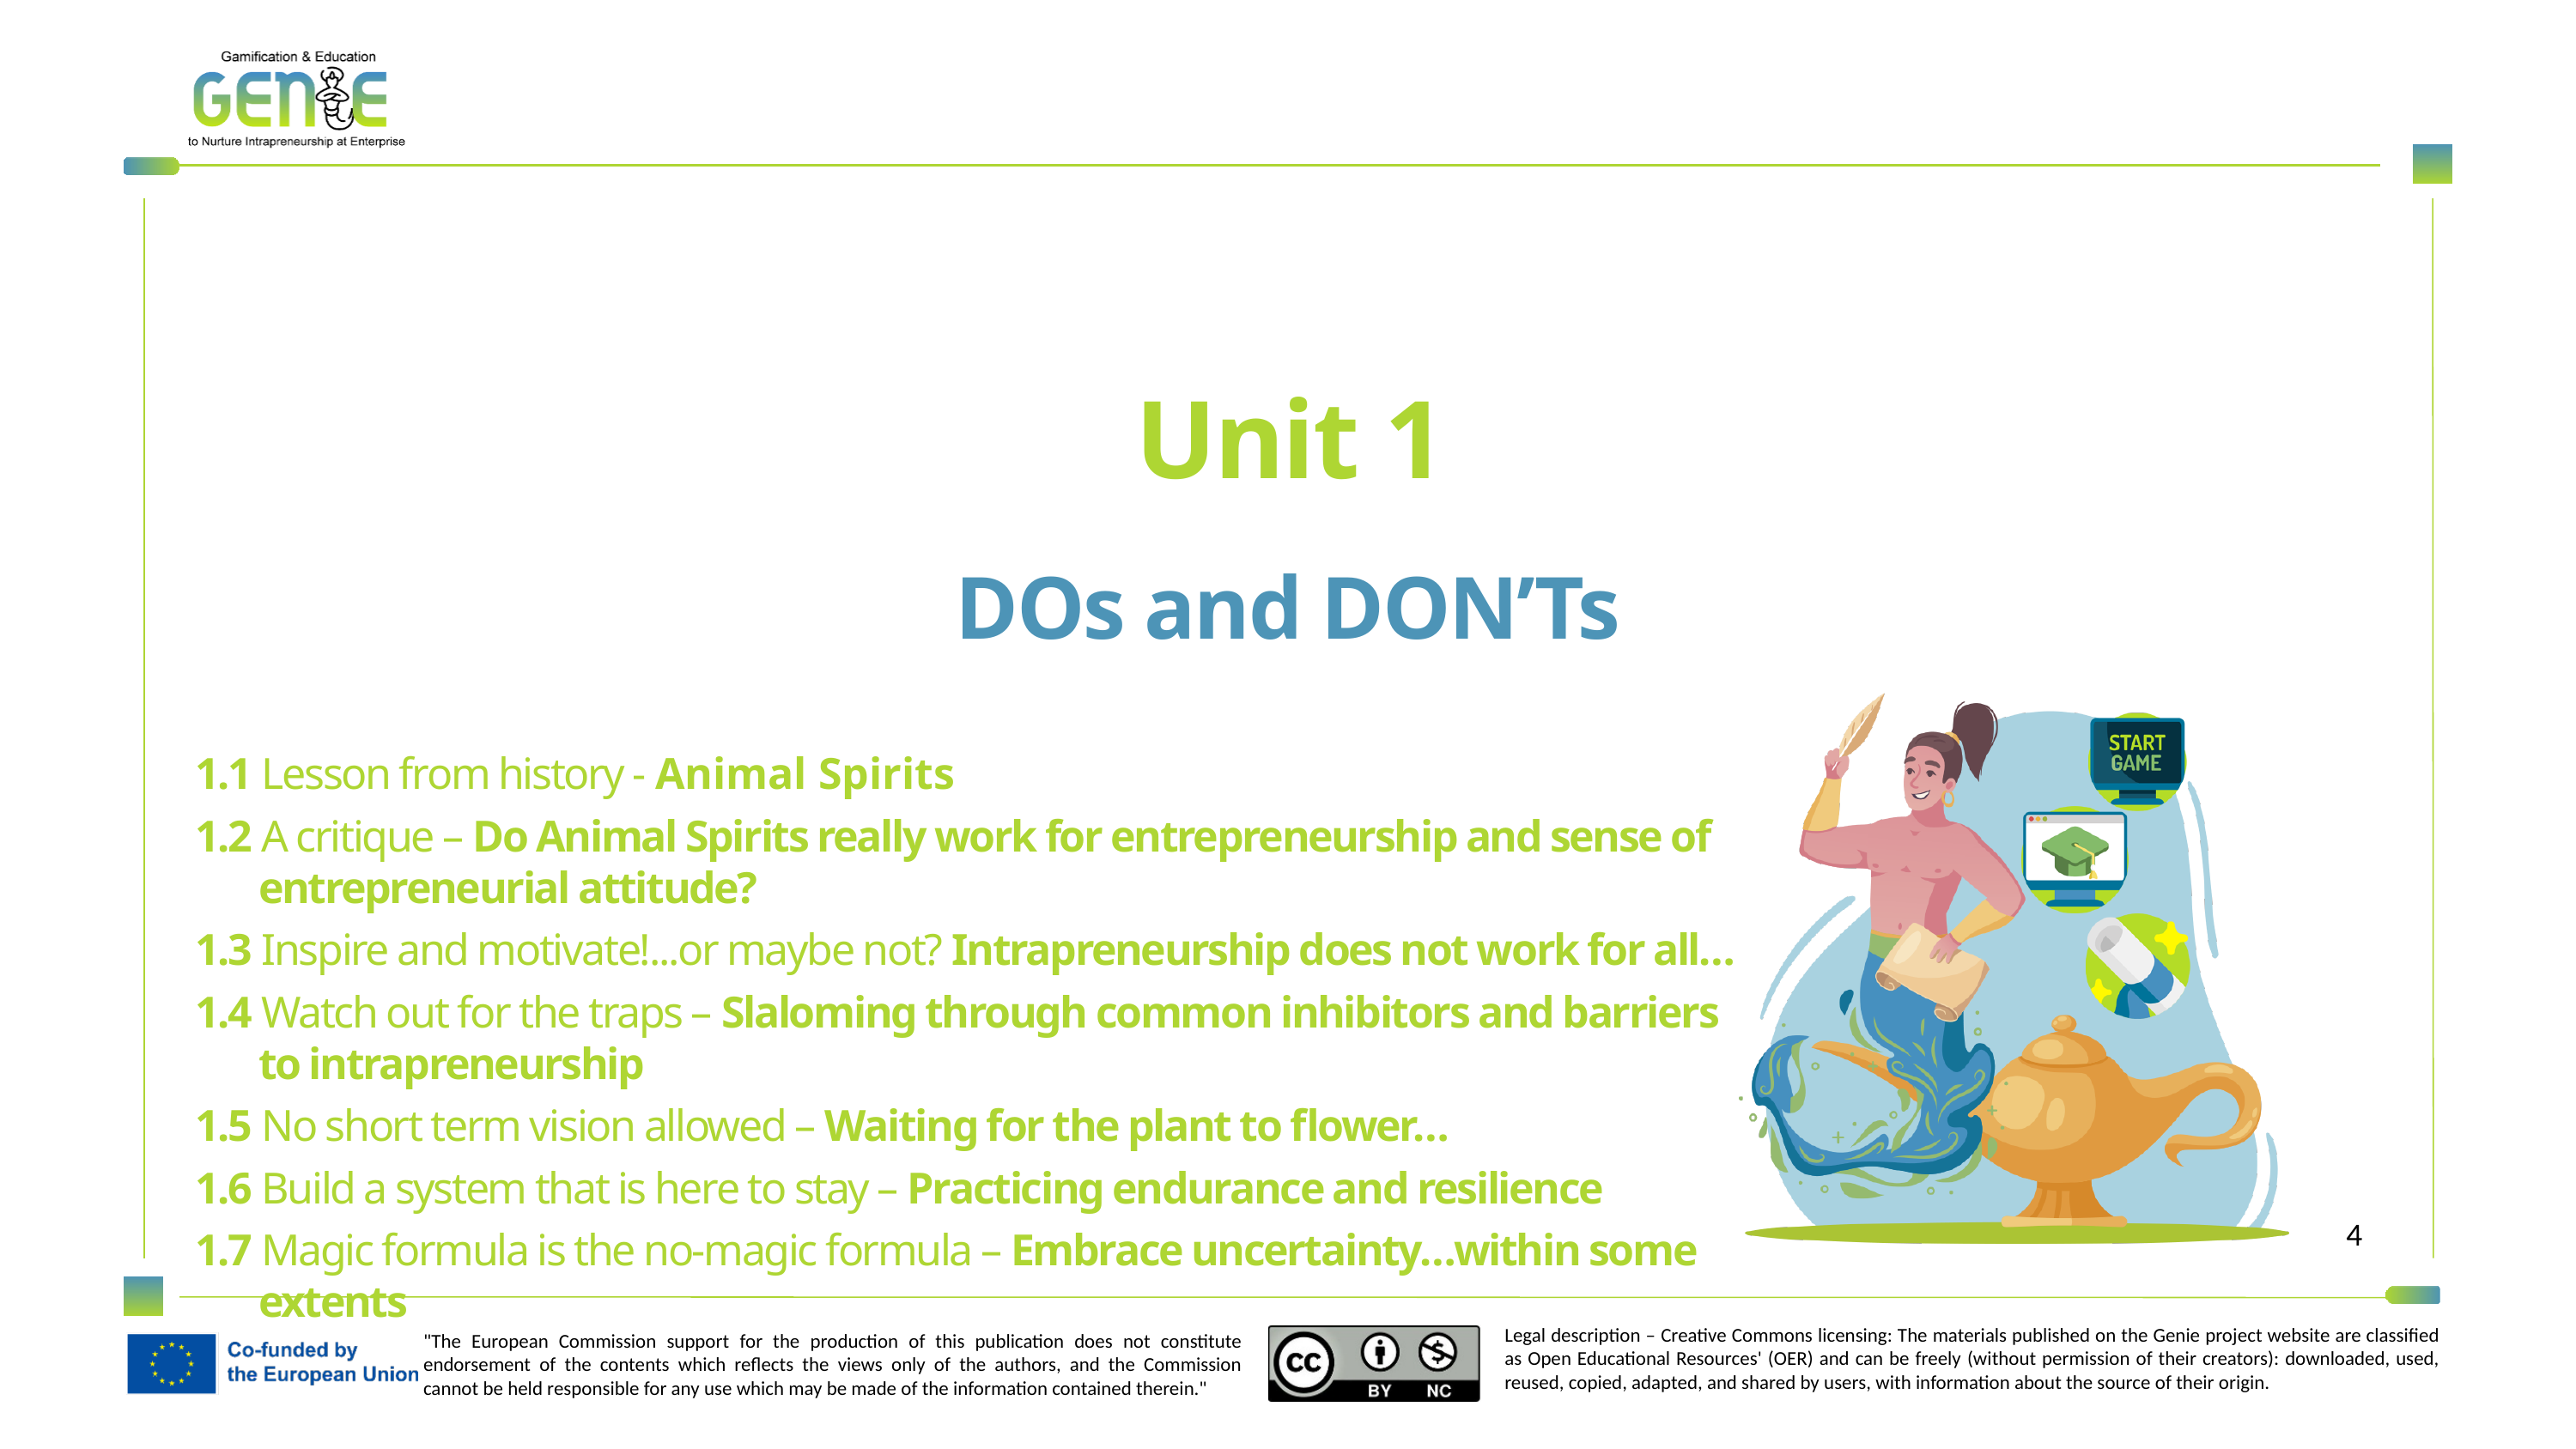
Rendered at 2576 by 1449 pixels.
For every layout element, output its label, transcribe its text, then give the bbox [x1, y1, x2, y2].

picture [2385, 1286, 2440, 1304]
picture [124, 1276, 163, 1316]
picture [124, 157, 179, 175]
picture [124, 1331, 441, 1397]
picture [182, 45, 408, 151]
text_box DOs and DON’Ts [643, 547, 1932, 664]
picture [1738, 692, 2290, 1244]
picture [1268, 1325, 1481, 1402]
picture [2413, 144, 2452, 184]
text_box Unit 1 [182, 365, 2399, 508]
text_box 1.1 Lesson from history - Animal Spirits 1.2 A critique – Do Animal Spirits really work for entrepreneurship and sense of entrepreneurial attitude? 1.3 Inspire and motivate!...or maybe not? Intrapreneurship does not work for all… 1.4 Watch out for the traps – Slaloming through common inhibitors and barriers to intrapreneurship 1.5 No short term vision allowed – Waiting for the plant to flower… 1.6 Build a system that is here to stay – Practicing endurance and resilience 1.7 Magic formula is the no-magic formula – Embrace uncertainty…within some extents [182, 740, 1734, 1239]
